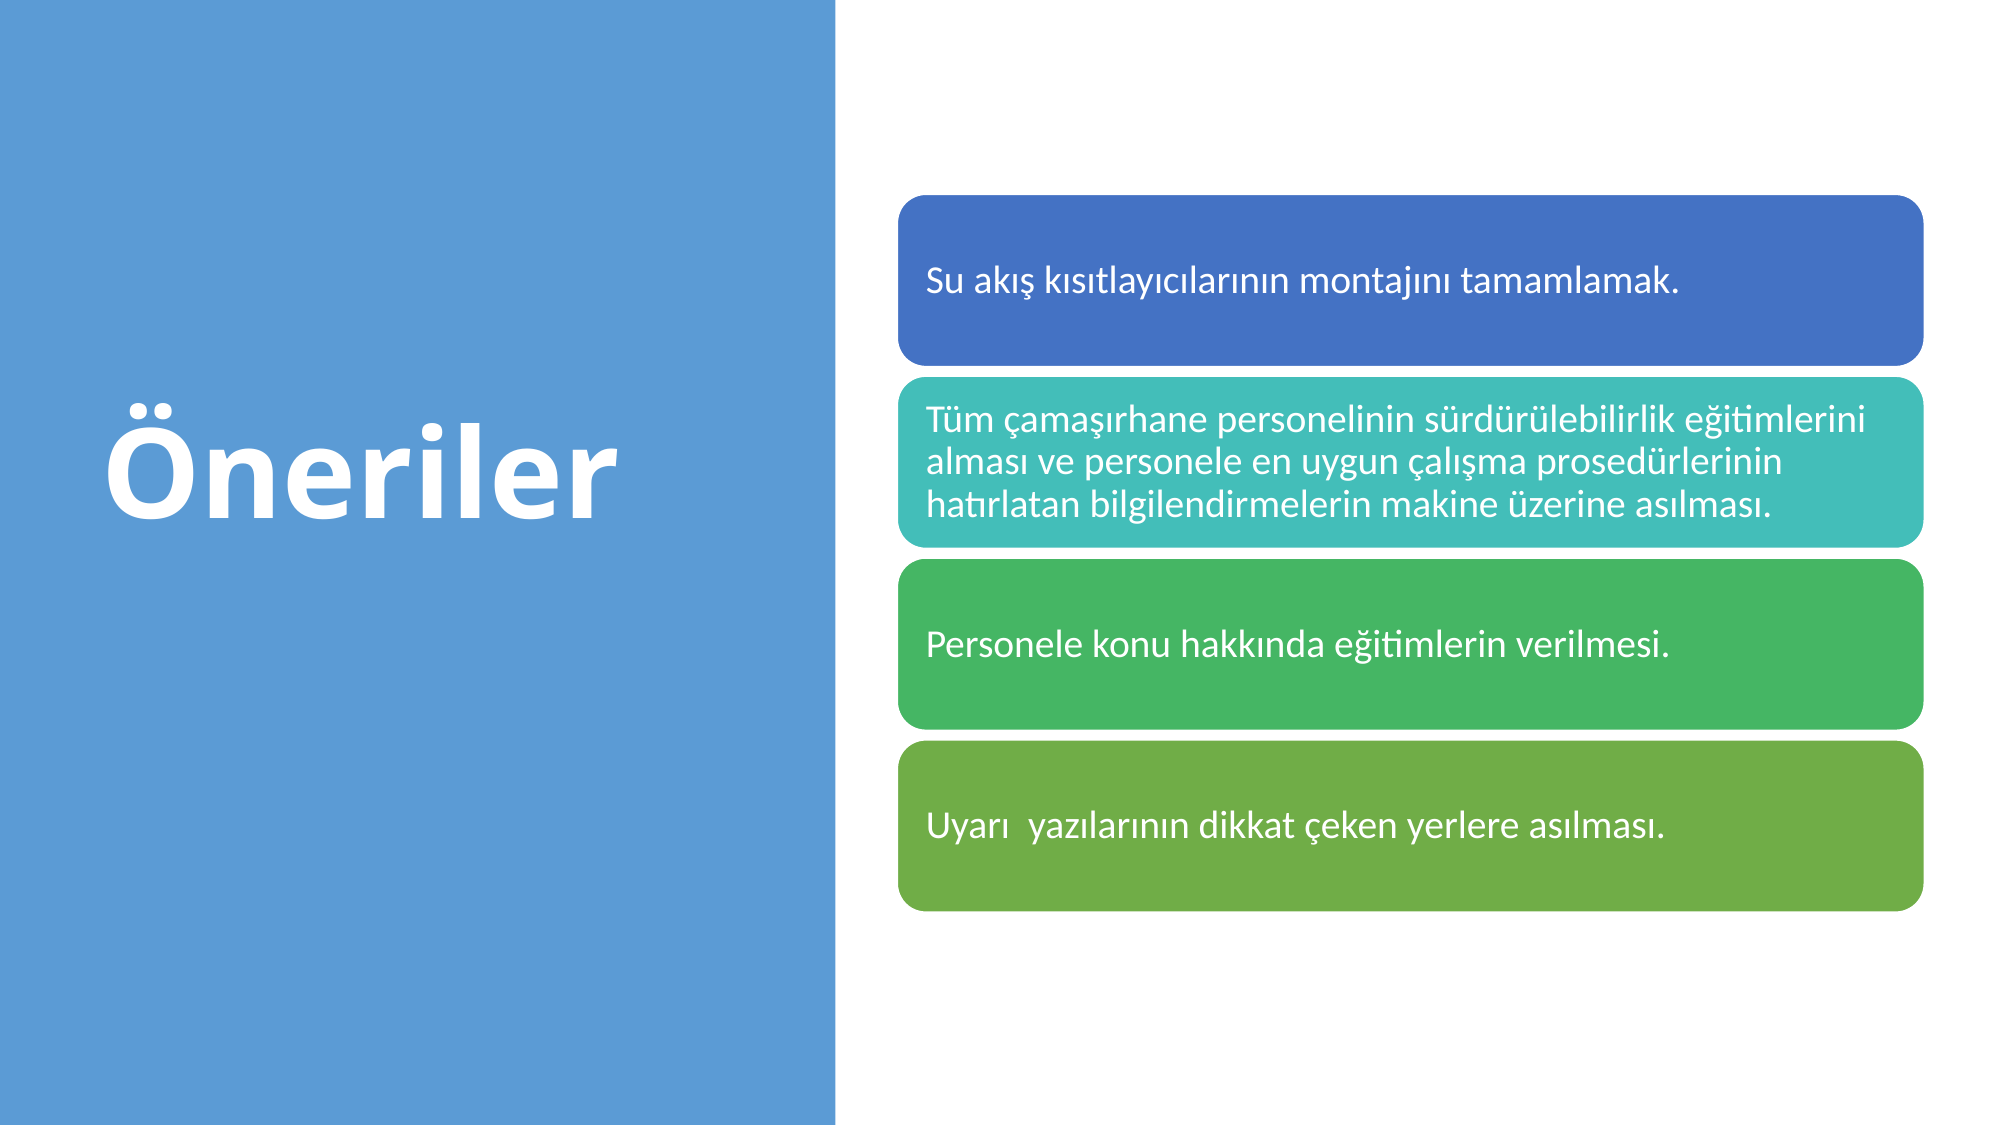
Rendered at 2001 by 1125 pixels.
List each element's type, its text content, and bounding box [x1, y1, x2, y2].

text_box [0, 0, 836, 1125]
title Öneriler [86, 101, 711, 1005]
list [897, 101, 1925, 1005]
